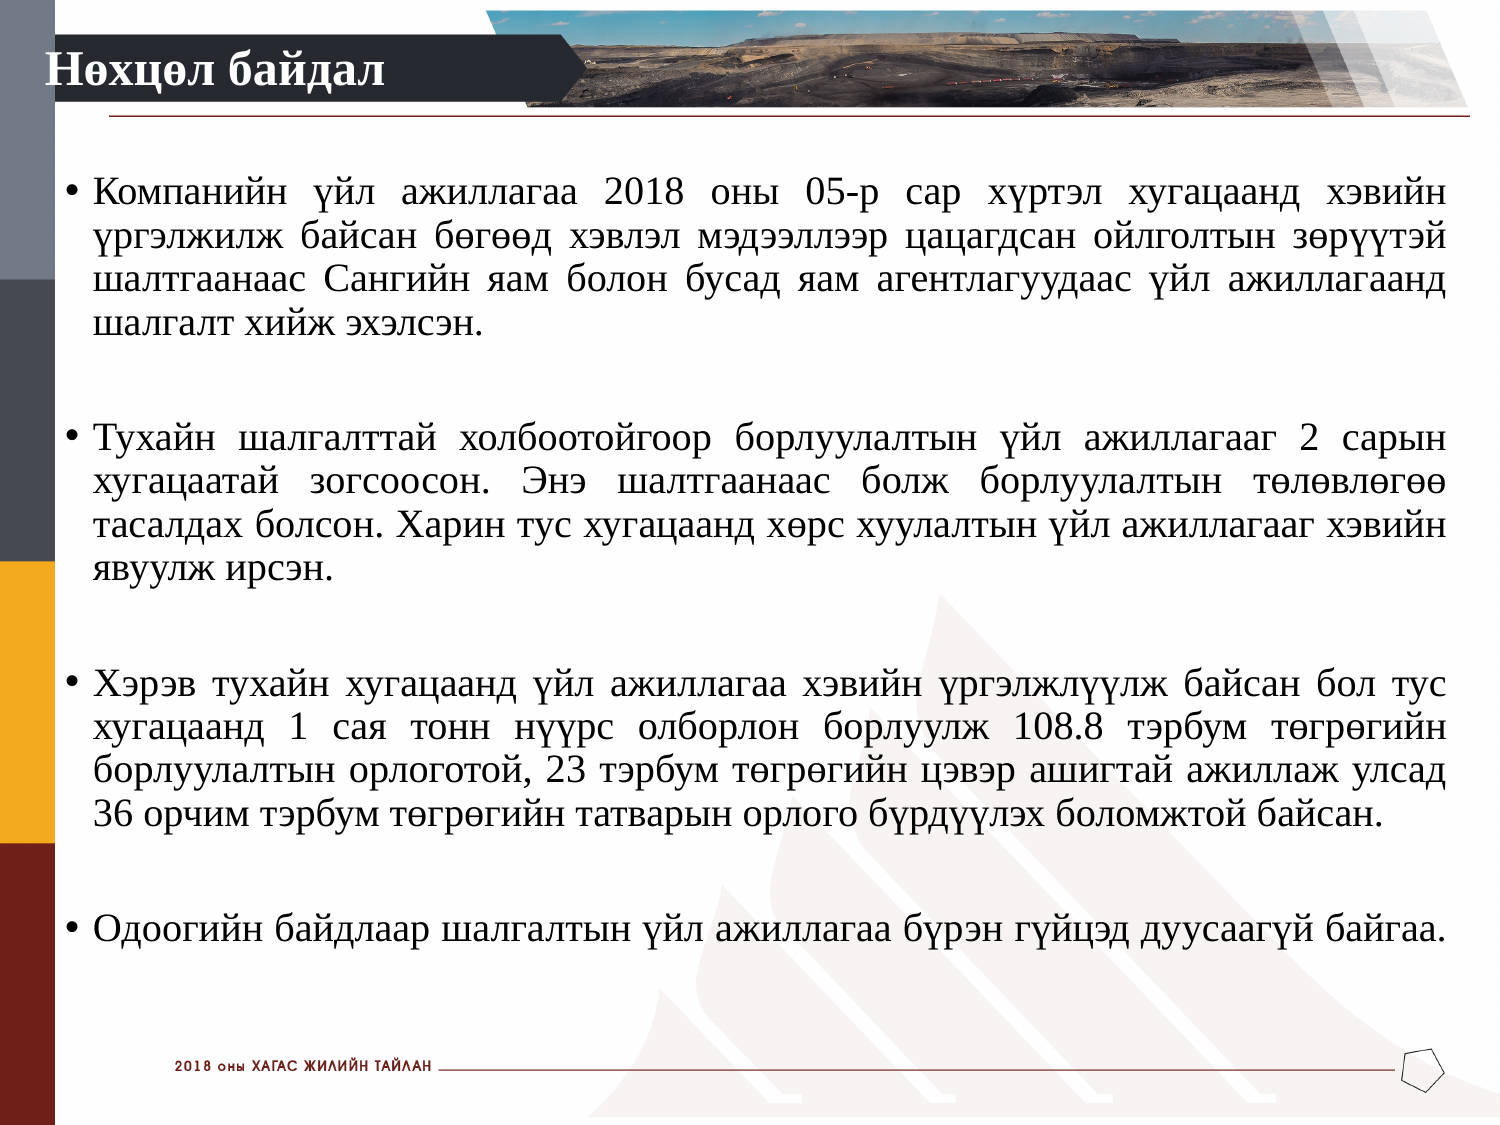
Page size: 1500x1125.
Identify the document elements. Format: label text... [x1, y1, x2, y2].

title Нөхцөл байдал [29, 42, 500, 96]
list Компанийн үйл ажиллагаа 2018 оны 05-р сар хүртэл хугацаанд хэвийн үргэлжилж байсан бөгөөд хэвлэл мэдээллээр цацагдсан ойлголтын зөрүүтэй шалтгаанаас Сангийн яам болон бусад яам агентлагуудаас үйл ажиллагаанд шалгалт хийж эхэлсэн. Тухайн шалгалттай холбоотойгоор борлуулалтын үйл ажиллагааг 2 сарын хугацаатай зогсоосон. Энэ шалтгаанаас болж борлуулалтын төлөвлөгөө тасалдах болсон. Харин тус хугацаанд хөрс хуулалтын үйл ажиллагааг хэвийн явуулж ирсэн. Хэрэв тухайн хугацаанд үйл ажиллагаа хэвийн үргэлжлүүлж байсан бол тус хугацаанд 1 сая тонн нүүрс олборлон борлуулж 108.8 тэрбум төгрөгийн борлуулалтын орлоготой, 23 тэрбум төгрөгийн цэвэр ашигтай ажиллаж улсад 36 орчим тэрбум төгрөгийн татварын орлого бүрдүүлэх боломжтой байсан. Одоогийн байдлаар шалгалтын үйл ажиллагаа бүрэн гүйцэд дуусаагүй байгаа. [50, 162, 1463, 1025]
picture [0, 0, 1500, 1125]
